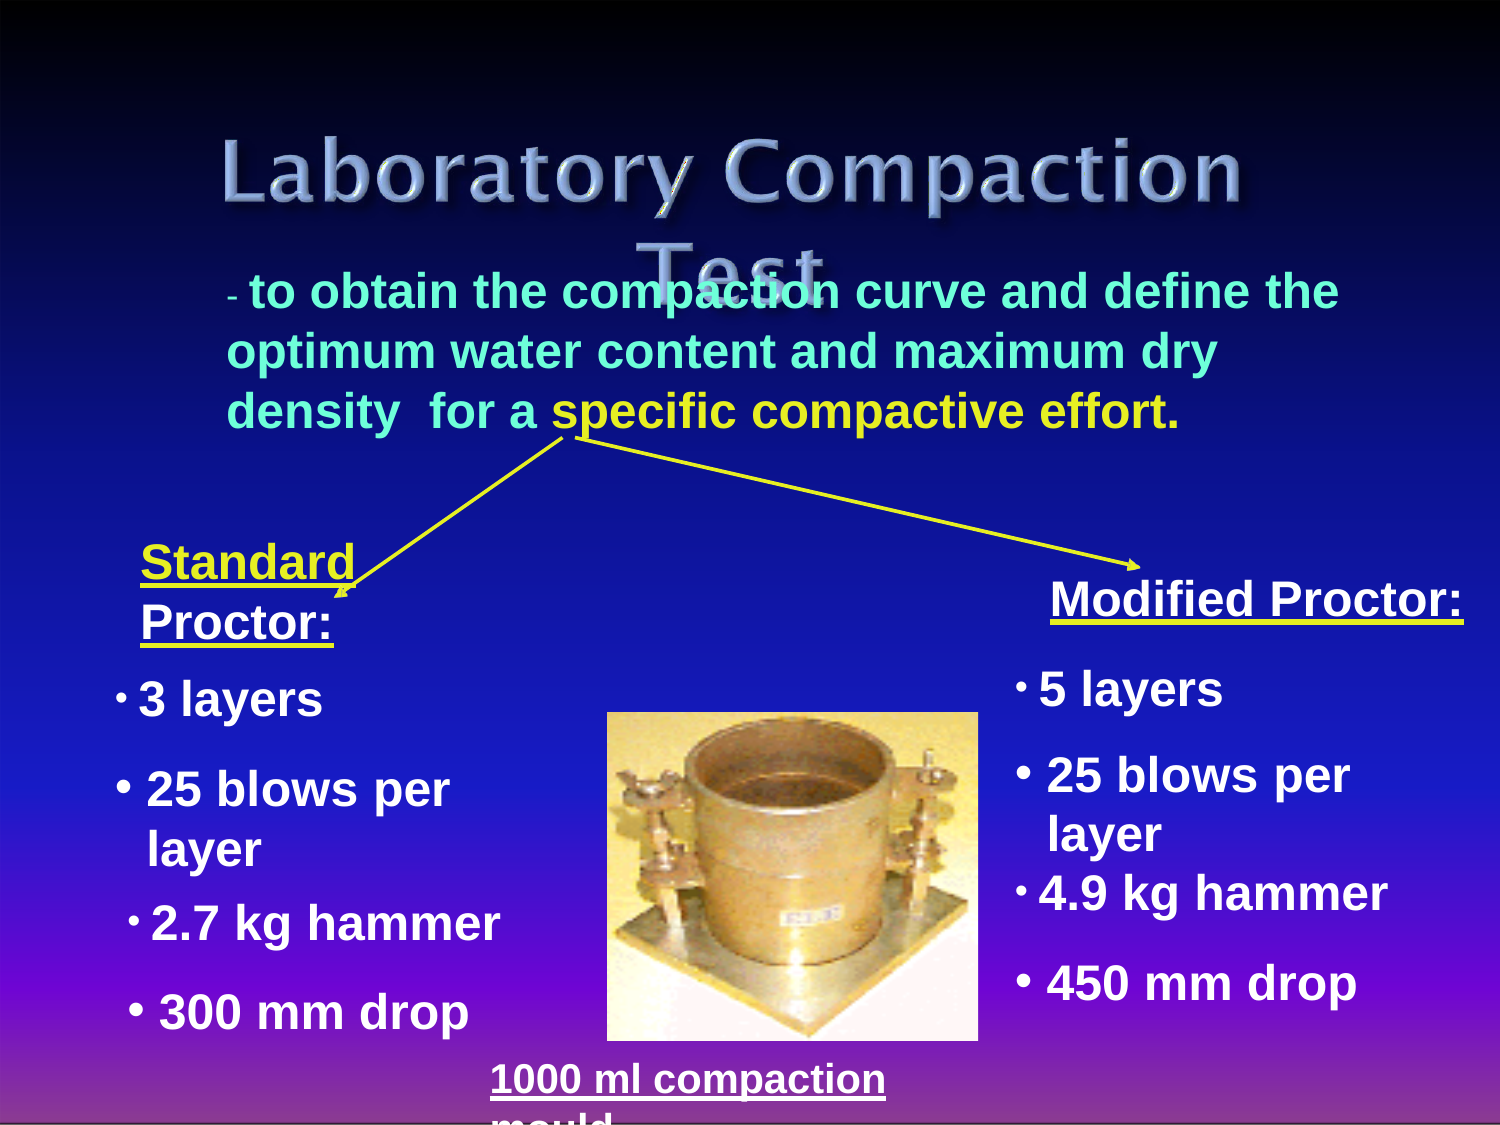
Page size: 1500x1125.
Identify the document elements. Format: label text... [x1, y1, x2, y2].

text_box [343, 436, 564, 593]
text_box Modified Proctor: 5 layers 25 blows per layer 4.9 kg hammer 450 mm drop [1013, 534, 1478, 1011]
text_box - to obtain the compaction curve and define the optimum water content and maximum dry density for a specific compactive effort. [223, 256, 1404, 439]
text_box 1000 ml compaction mould [487, 1050, 1023, 1125]
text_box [574, 435, 1141, 571]
text_box [333, 585, 348, 598]
text_box [159, 85, 1320, 345]
text_box Standard Proctor: 3 layers 25 blows per layer 2.7 kg hammer 300 mm drop [112, 527, 578, 1040]
text_box [607, 712, 979, 1041]
picture [0, 0, 1500, 1125]
